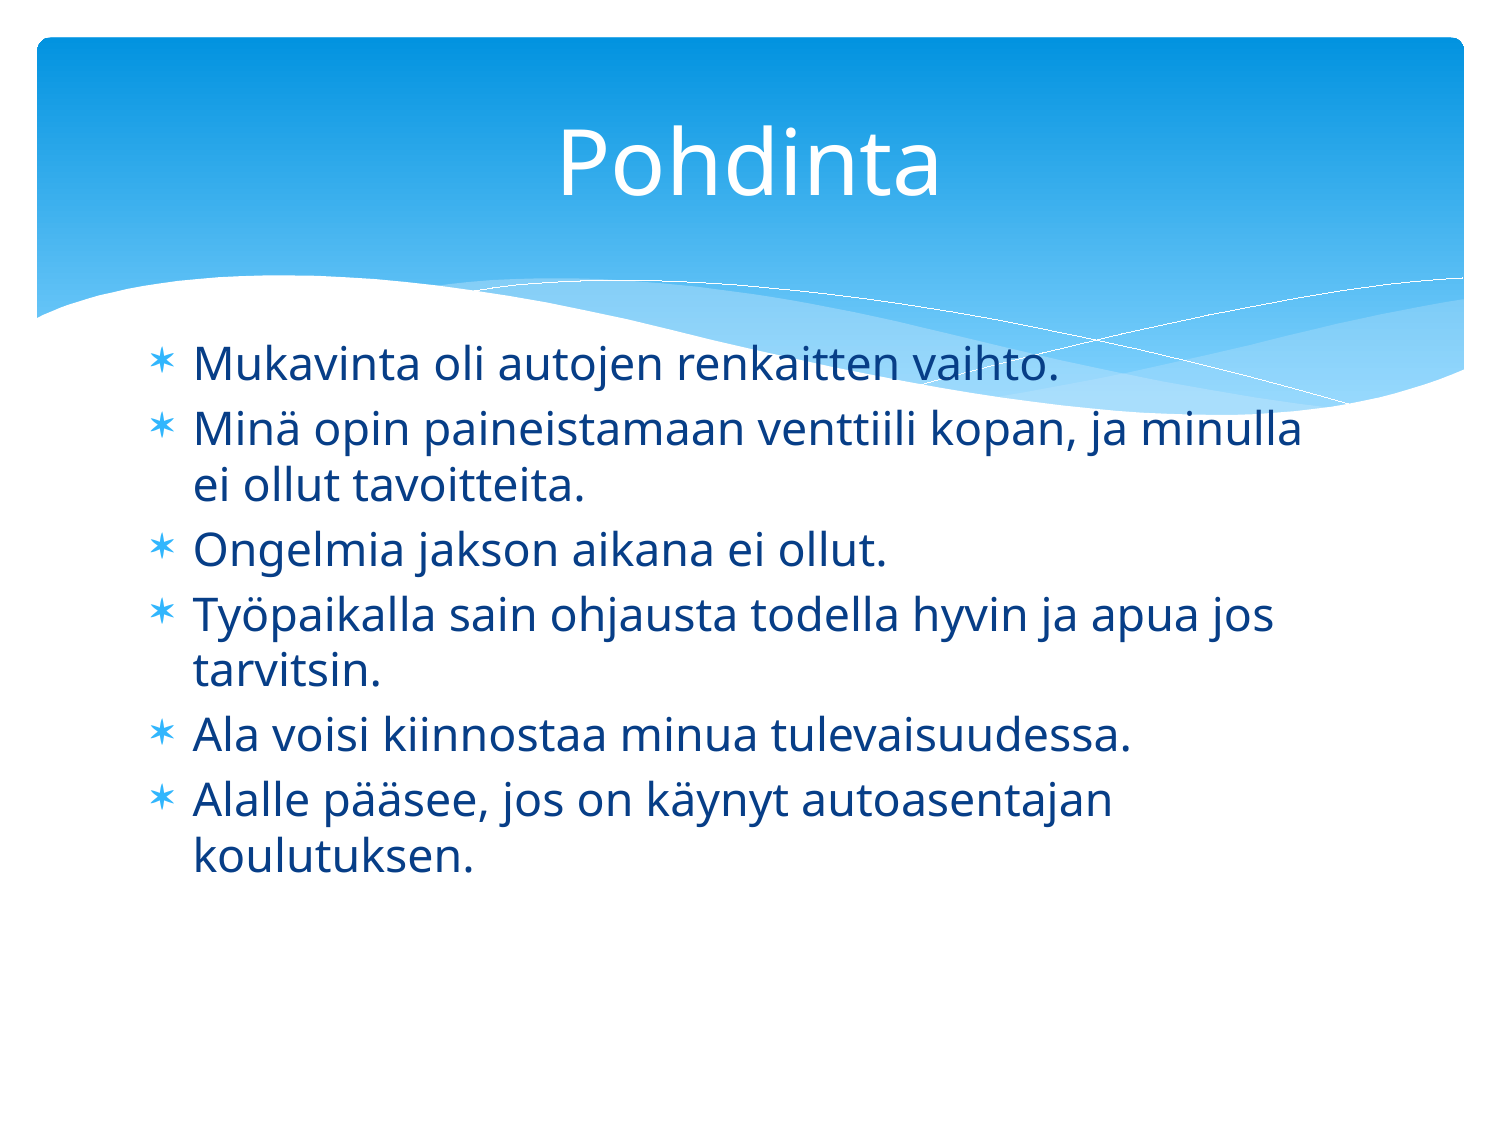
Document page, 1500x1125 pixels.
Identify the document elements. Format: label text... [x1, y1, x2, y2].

list Mukavinta oli autojen renkaitten vaihto. Minä opin paineistamaan venttiili kopan, ja minulla ei ollut tavoitteita. Ongelmia jakson aikana ei ollut. Työpaikalla sain ohjausta todella hyvin ja apua jos tarvitsin. Ala voisi kiinnostaa minua tulevaisuudessa. Alalle pääsee, jos on käynyt autoasentajan koulutuksen. [135, 326, 1352, 893]
title Pohdinta [75, 55, 1425, 261]
